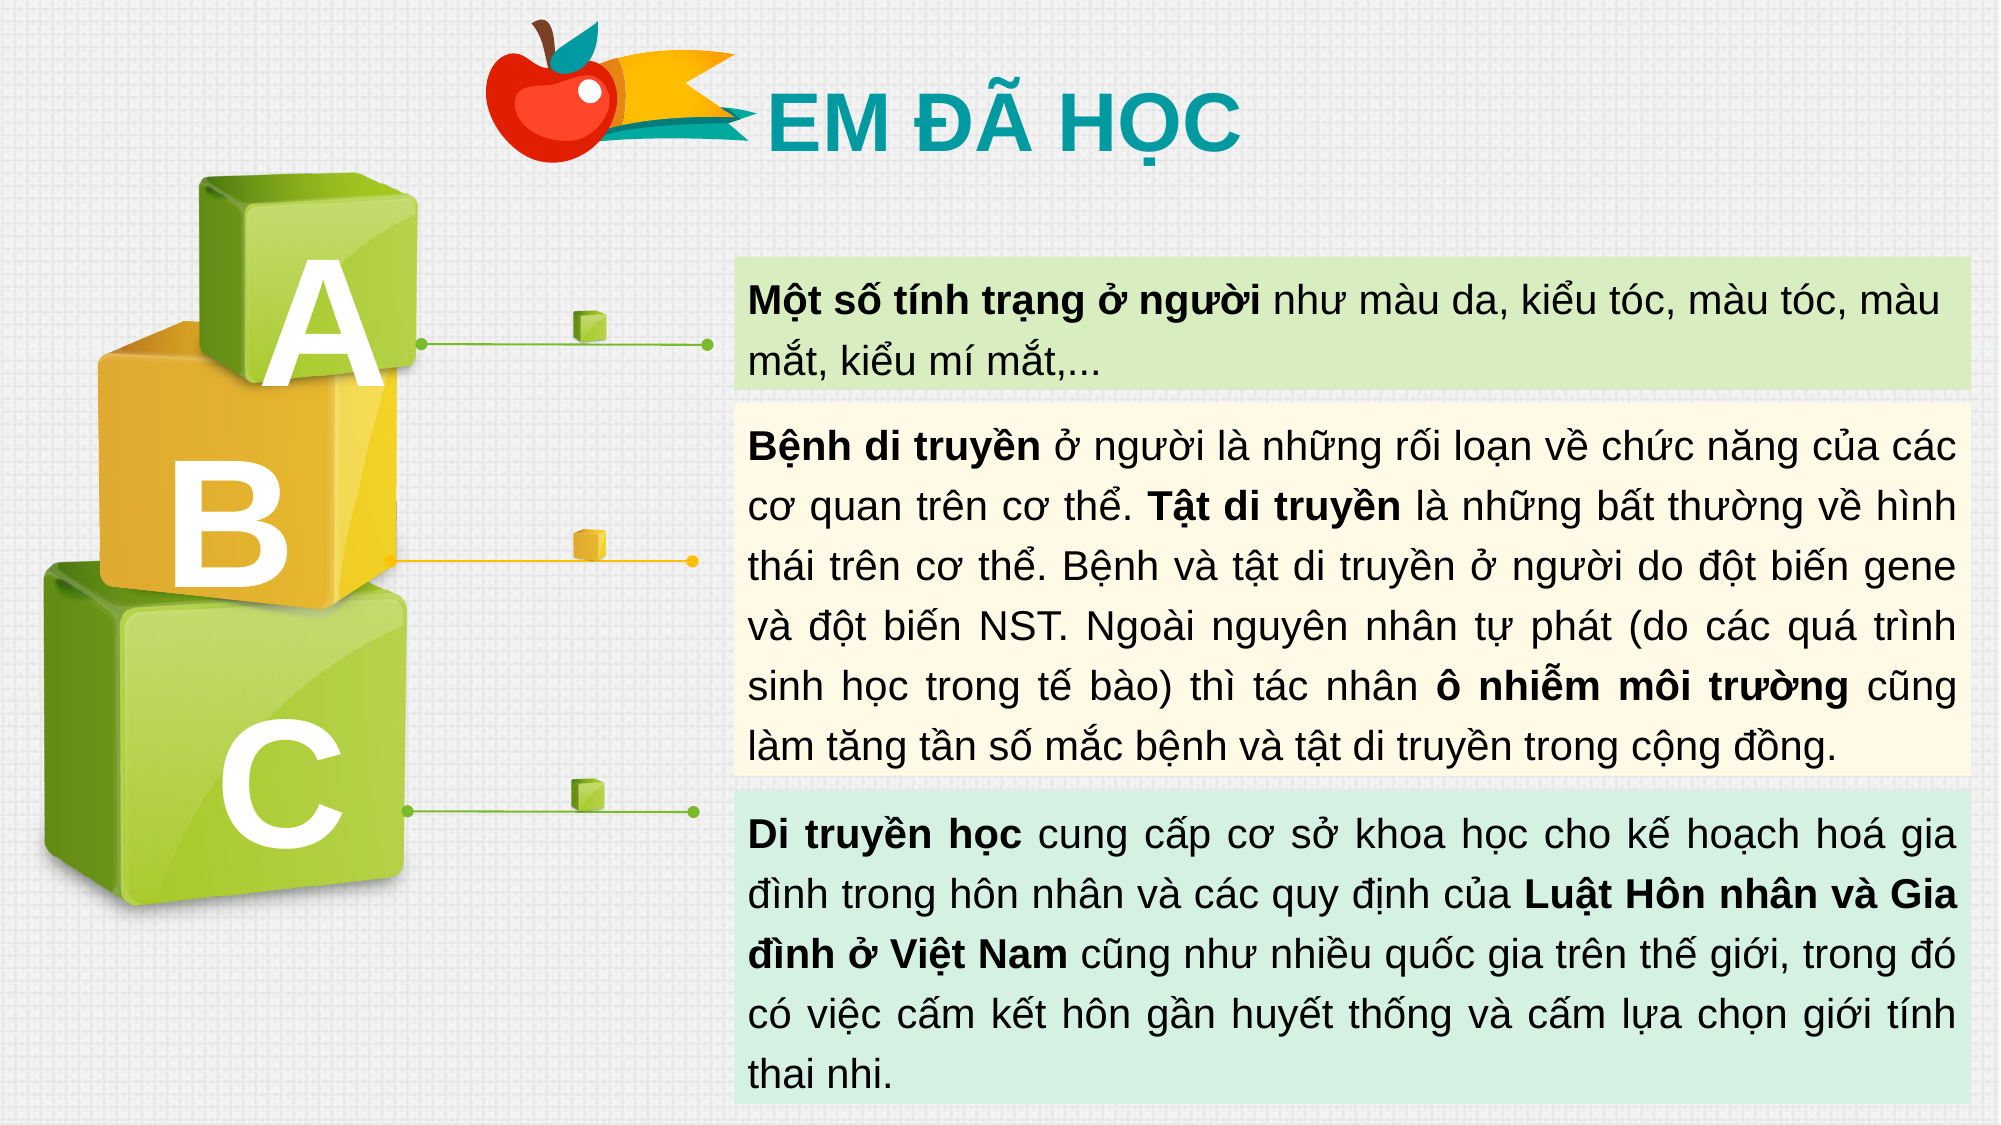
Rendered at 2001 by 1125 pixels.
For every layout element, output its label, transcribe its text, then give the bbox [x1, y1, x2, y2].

picture [0, 0, 1999, 1125]
text_box EM ĐÃ HỌC [751, 60, 1461, 176]
text_box Một số tính trạng ở người như màu da, kiểu tóc, màu tóc, màu mắt, kiểu mí mắt,... [734, 256, 1971, 390]
text_box Di truyền học cung cấp cơ sở khoa học cho kế hoạch hoá gia đình trong hôn nhân và các quy định của Luật Hôn nhân và Gia đình ở Việt Nam cũng như nhiều quốc gia trên thế giới, trong đó có việc cấm kết hôn gần huyết thống và cấm lựa chọn giới tính thai nhi. [734, 790, 1971, 1104]
text_box Bệnh di truyền ở người là những rối loạn về chức năng của các cơ quan trên cơ thể. Tật di truyền là những bất thường về hình thái trên cơ thể. Bệnh và tật di truyền ở người do đột biến gene và đột biến NST. Ngoài nguyên nhân tự phát (do các quá trình sinh học trong tế bào) thì tác nhân ô nhiễm môi trường cũng làm tăng tần số mắc bệnh và tật di truyền trong cộng đồng. [734, 402, 1971, 776]
